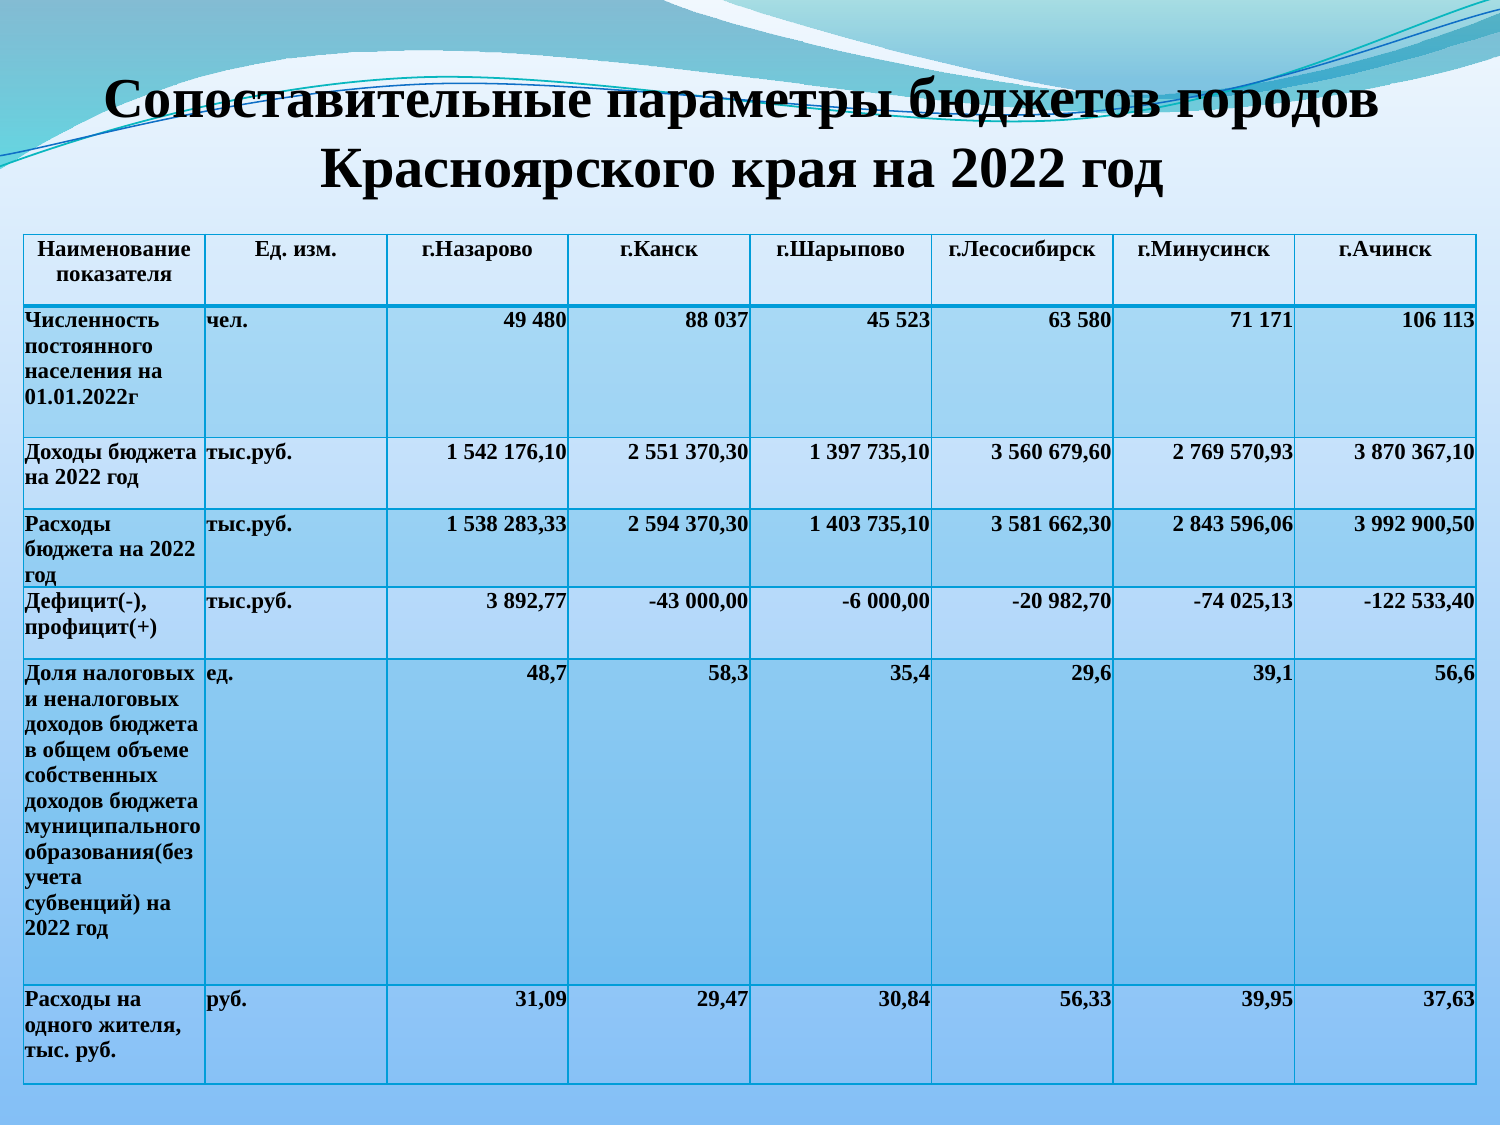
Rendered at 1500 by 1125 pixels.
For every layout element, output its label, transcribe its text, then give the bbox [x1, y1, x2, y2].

table_header Ед. изм. [206, 235, 386, 304]
table_cell тыс.руб. [206, 438, 386, 508]
table_cell Доля налоговых и неналоговых доходов бюджета в общем объеме собственных доходов бюджета муниципального образования(без учета субвенций) на 2022 год [24, 660, 204, 984]
title Сопоставительные параметры бюджетов городов Красноярского края на 2022 год [58, 35, 1425, 200]
table_cell 30,84 [751, 986, 931, 1083]
table_cell -74 025,13 [1114, 588, 1294, 658]
table_cell 49 480 [388, 308, 567, 437]
table_header г.Минусинск [1114, 235, 1294, 304]
table_cell 3 992 900,50 [1295, 510, 1475, 586]
table_cell 29,6 [932, 660, 1112, 984]
table_cell тыс.руб. [206, 510, 386, 586]
table_header г.Назарово [388, 235, 567, 304]
table_cell 106 113 [1295, 308, 1475, 437]
table_cell 1 538 283,33 [388, 510, 567, 586]
table_cell руб. [206, 986, 386, 1083]
table_cell Расходы на одного жителя, тыс. руб. [24, 986, 204, 1083]
table_header Наименование показателя [24, 235, 204, 304]
table_header г.Канск [569, 235, 749, 304]
table_cell 3 870 367,10 [1295, 438, 1475, 508]
table_cell 35,4 [751, 660, 931, 984]
table_cell Доходы бюджета на 2022 год [24, 438, 204, 508]
table_cell тыс.руб. [206, 588, 386, 658]
table_cell 2 551 370,30 [569, 438, 749, 508]
table_cell Расходы бюджета на 2022 год [24, 510, 204, 586]
table_cell 56,33 [932, 986, 1112, 1083]
table_cell 1 403 735,10 [751, 510, 931, 586]
table_cell -43 000,00 [569, 588, 749, 658]
table_cell -122 533,40 [1295, 588, 1475, 658]
table_cell 56,6 [1295, 660, 1475, 984]
table_cell 63 580 [932, 308, 1112, 437]
table_cell 2 769 570,93 [1114, 438, 1294, 508]
table_cell 2 594 370,30 [569, 510, 749, 586]
table_cell 48,7 [388, 660, 567, 984]
table_cell 45 523 [751, 308, 931, 437]
table_cell -6 000,00 [751, 588, 931, 658]
table_cell 39,1 [1114, 660, 1294, 984]
table_cell ед. [206, 660, 386, 984]
table_cell 71 171 [1114, 308, 1294, 437]
table_cell 31,09 [388, 986, 567, 1083]
table_cell 2 843 596,06 [1114, 510, 1294, 586]
table_cell 1 542 176,10 [388, 438, 567, 508]
table_cell 39,95 [1114, 986, 1294, 1083]
table_cell 1 397 735,10 [751, 438, 931, 508]
table_cell 58,3 [569, 660, 749, 984]
table_cell 3 581 662,30 [932, 510, 1112, 586]
table_cell 88 037 [569, 308, 749, 437]
table_cell Численность постоянного населения на 01.01.2022г [24, 308, 204, 437]
table_cell чел. [206, 308, 386, 437]
table_cell 29,47 [569, 986, 749, 1083]
table_cell Дефицит(-), профицит(+) [24, 588, 204, 658]
table_header г.Ачинск [1295, 235, 1475, 304]
table_cell 3 560 679,60 [932, 438, 1112, 508]
table_cell -20 982,70 [932, 588, 1112, 658]
table_header г.Лесосибирск [932, 235, 1112, 304]
table_cell 37,63 [1295, 986, 1475, 1083]
table_cell 3 892,77 [388, 588, 567, 658]
table_header г.Шарыпово [751, 235, 931, 304]
